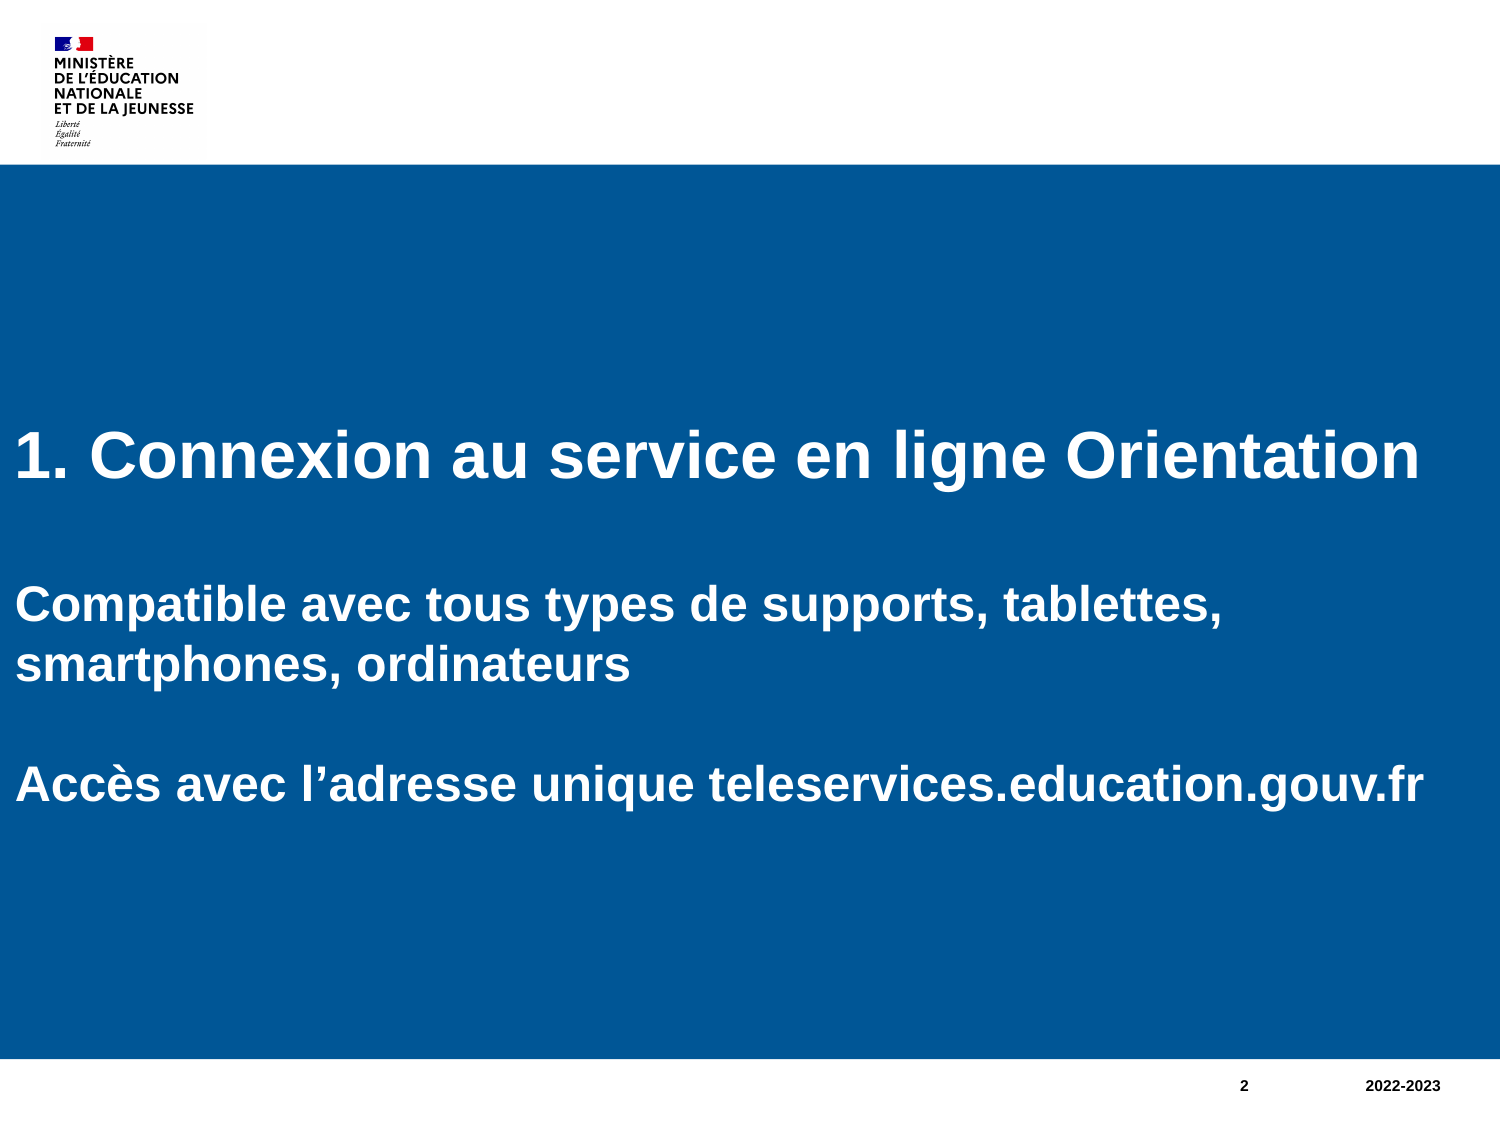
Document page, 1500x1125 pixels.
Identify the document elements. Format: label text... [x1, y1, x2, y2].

slide_number 2 [1027, 1060, 1249, 1125]
slide_number 2022-2023 [1249, 1060, 1441, 1125]
text_box Connexion au service en ligne Orientation Compatible avec tous types de supports, tablettes, smartphones, ordinateurs Accès avec l’adresse unique teleservices.education.gouv.fr [0, 164, 1500, 1060]
picture [41, 23, 207, 160]
